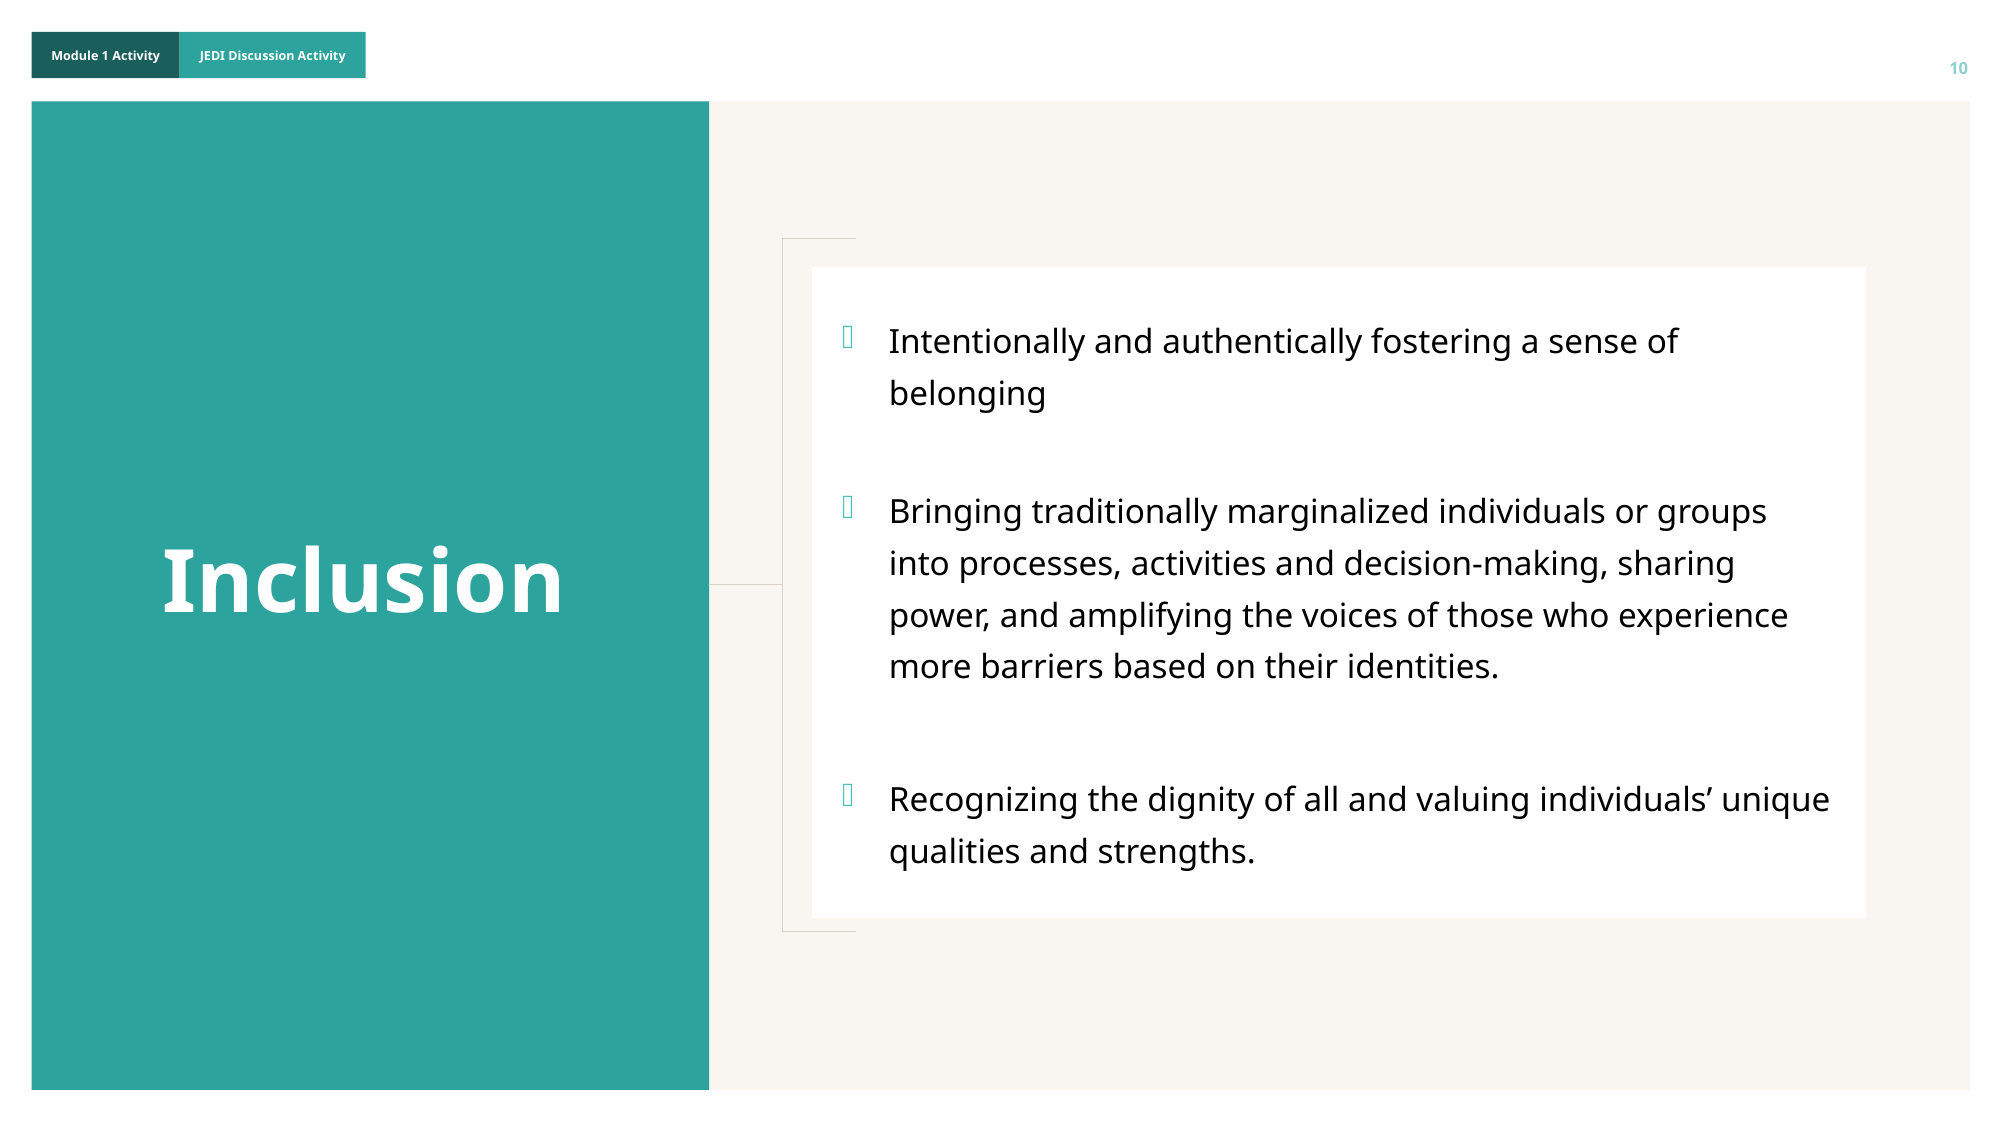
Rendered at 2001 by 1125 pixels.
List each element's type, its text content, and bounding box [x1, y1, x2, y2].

text_box Inclusion [116, 529, 612, 656]
table_header Bringing traditionally marginalized individuals or groups into processes, activities and decision-making, sharing power, and amplifying the voices of those who experience more barriers based on their identities. [857, 437, 1866, 725]
list [500, 409, 2000, 938]
text_box [708, 238, 857, 932]
table_header Recognizing the dignity of all and valuing individuals’ unique qualities and strengths. [857, 725, 1866, 918]
slide_number 10 [1837, 32, 1969, 82]
table_header Intentionally and authentically fostering a sense of belonging [857, 267, 1866, 437]
